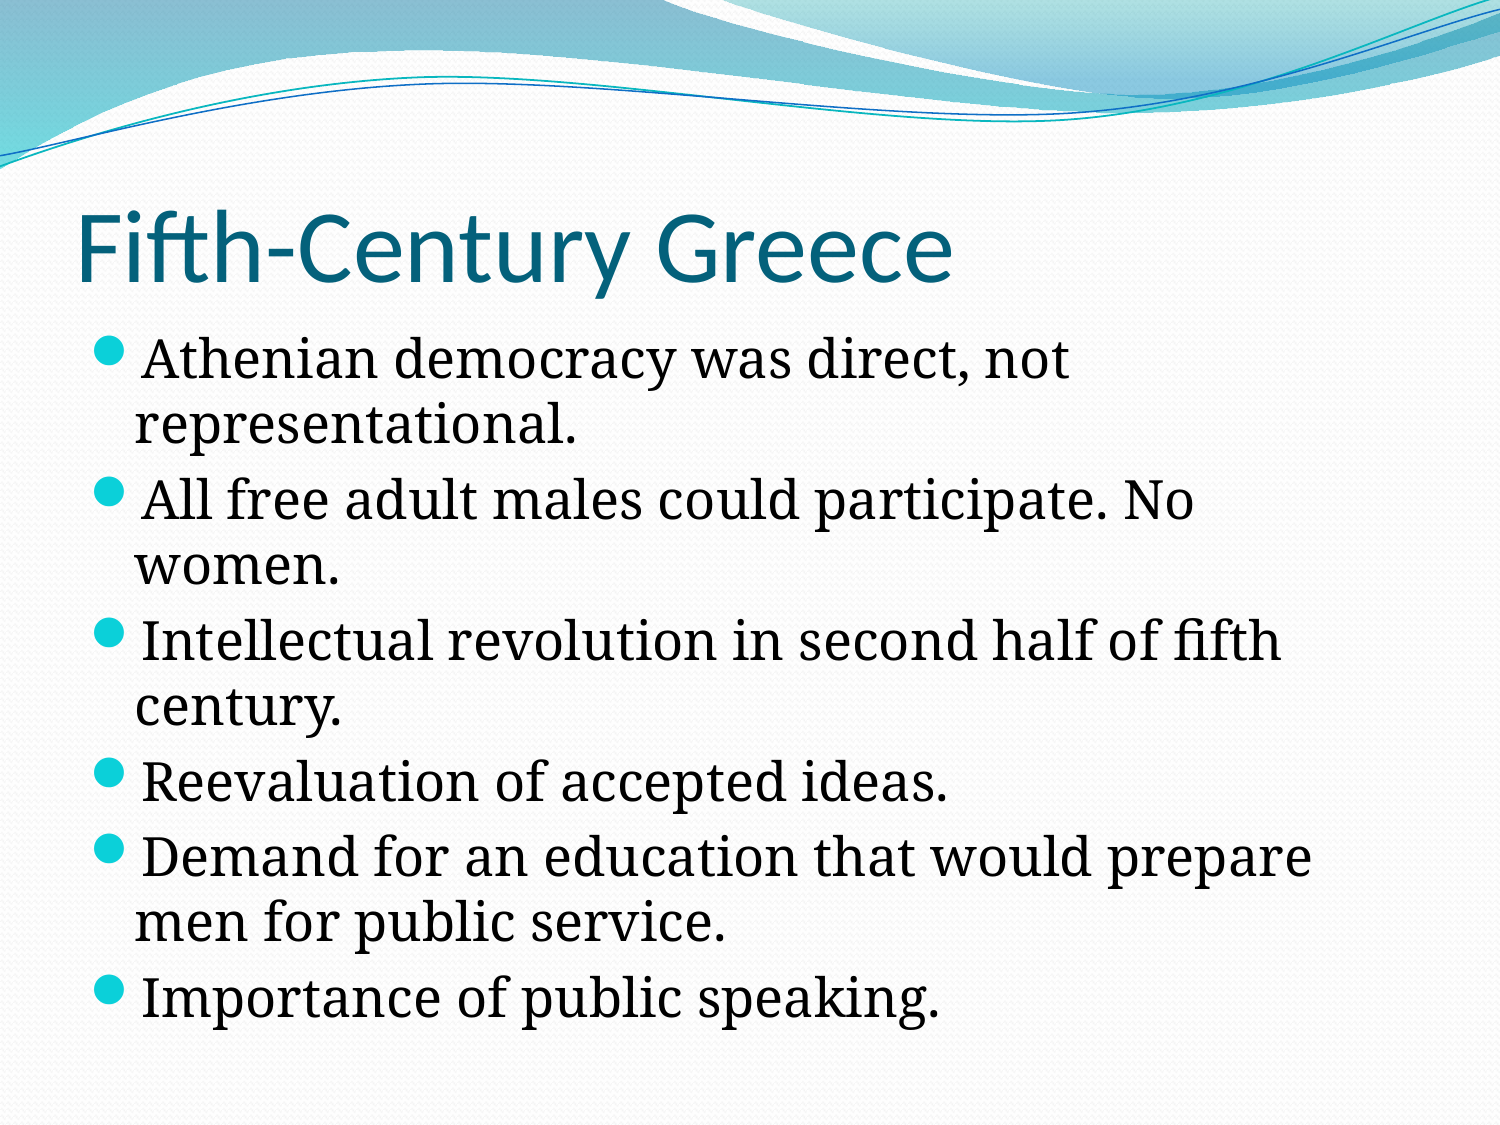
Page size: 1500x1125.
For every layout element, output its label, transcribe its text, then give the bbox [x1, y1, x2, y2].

list Athenian democracy was direct, not representational. All free adult males could participate. No women. Intellectual revolution in second half of fifth century. Reevaluation of accepted ideas. Demand for an education that would prepare men for public service. Importance of public speaking. [75, 317, 1425, 1038]
title Fifth-Century Greece [75, 115, 1425, 303]
